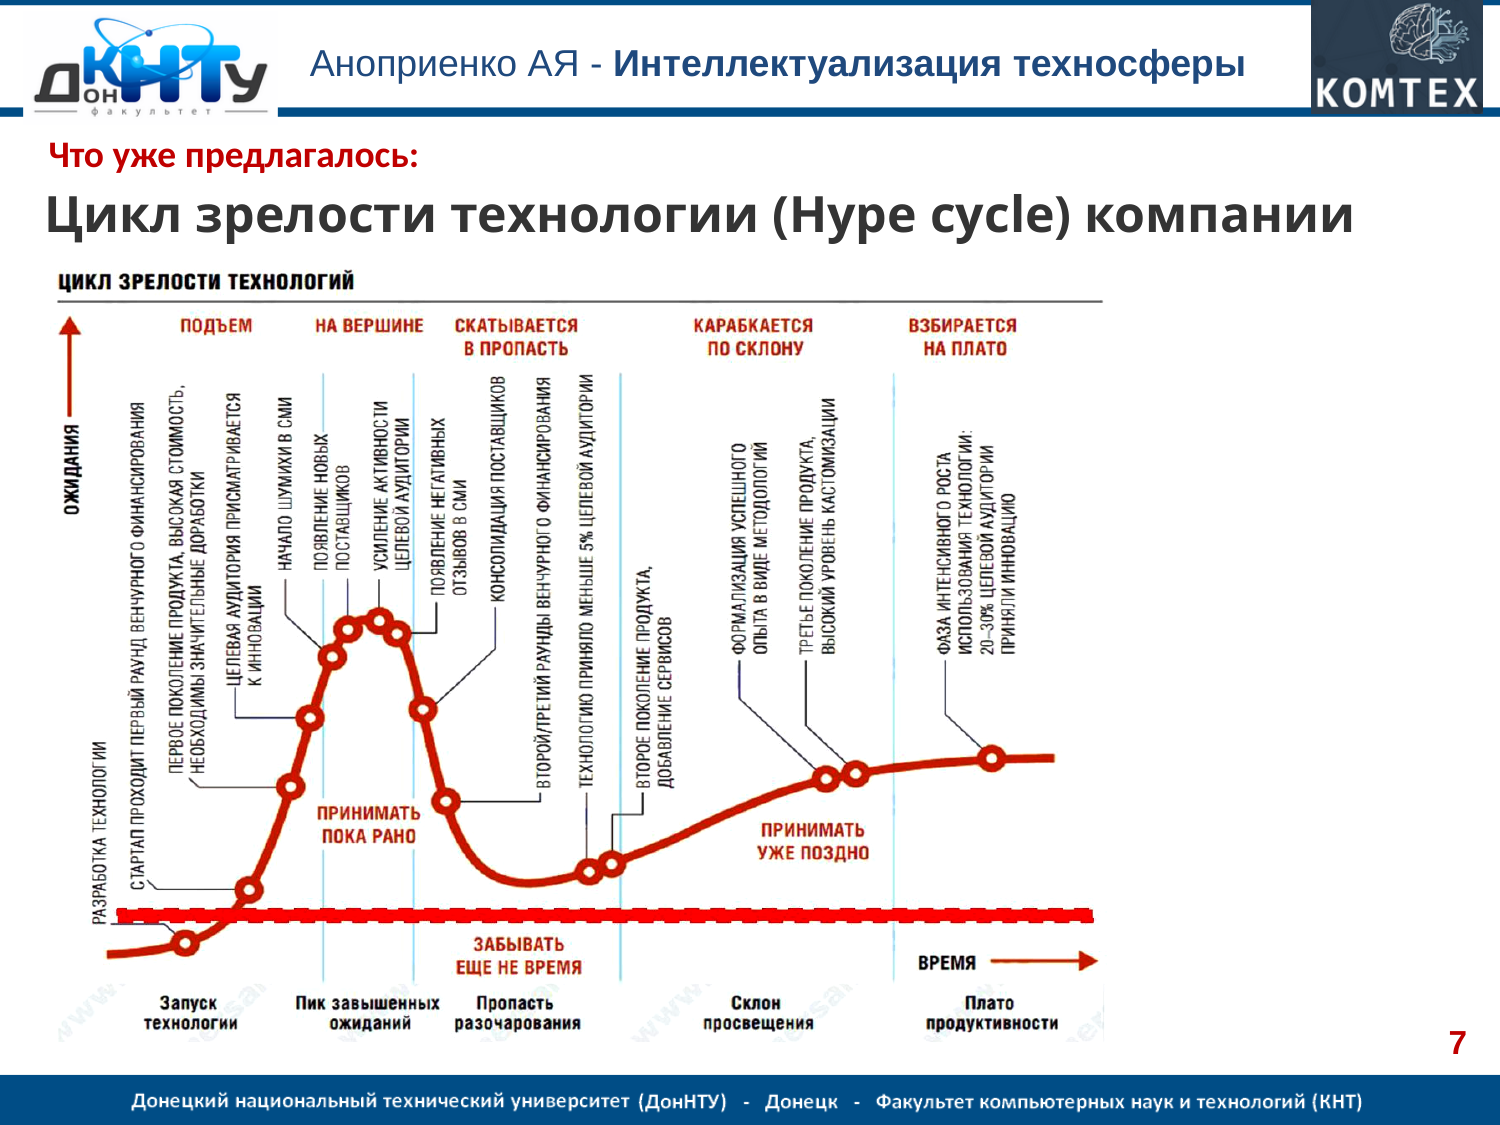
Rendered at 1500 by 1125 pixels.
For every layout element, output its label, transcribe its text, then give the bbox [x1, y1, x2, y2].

text_box Что уже предлагалось: [33, 122, 435, 183]
slide_number 7 [1399, 1011, 1483, 1072]
text_box Цикл зрелости технологии (Hype cycle) компании Gartner [30, 175, 1426, 311]
text_box Аноприенко АЯ - Интеллектуализация техносферы [294, 31, 1262, 92]
picture [0, 0, 1500, 1125]
